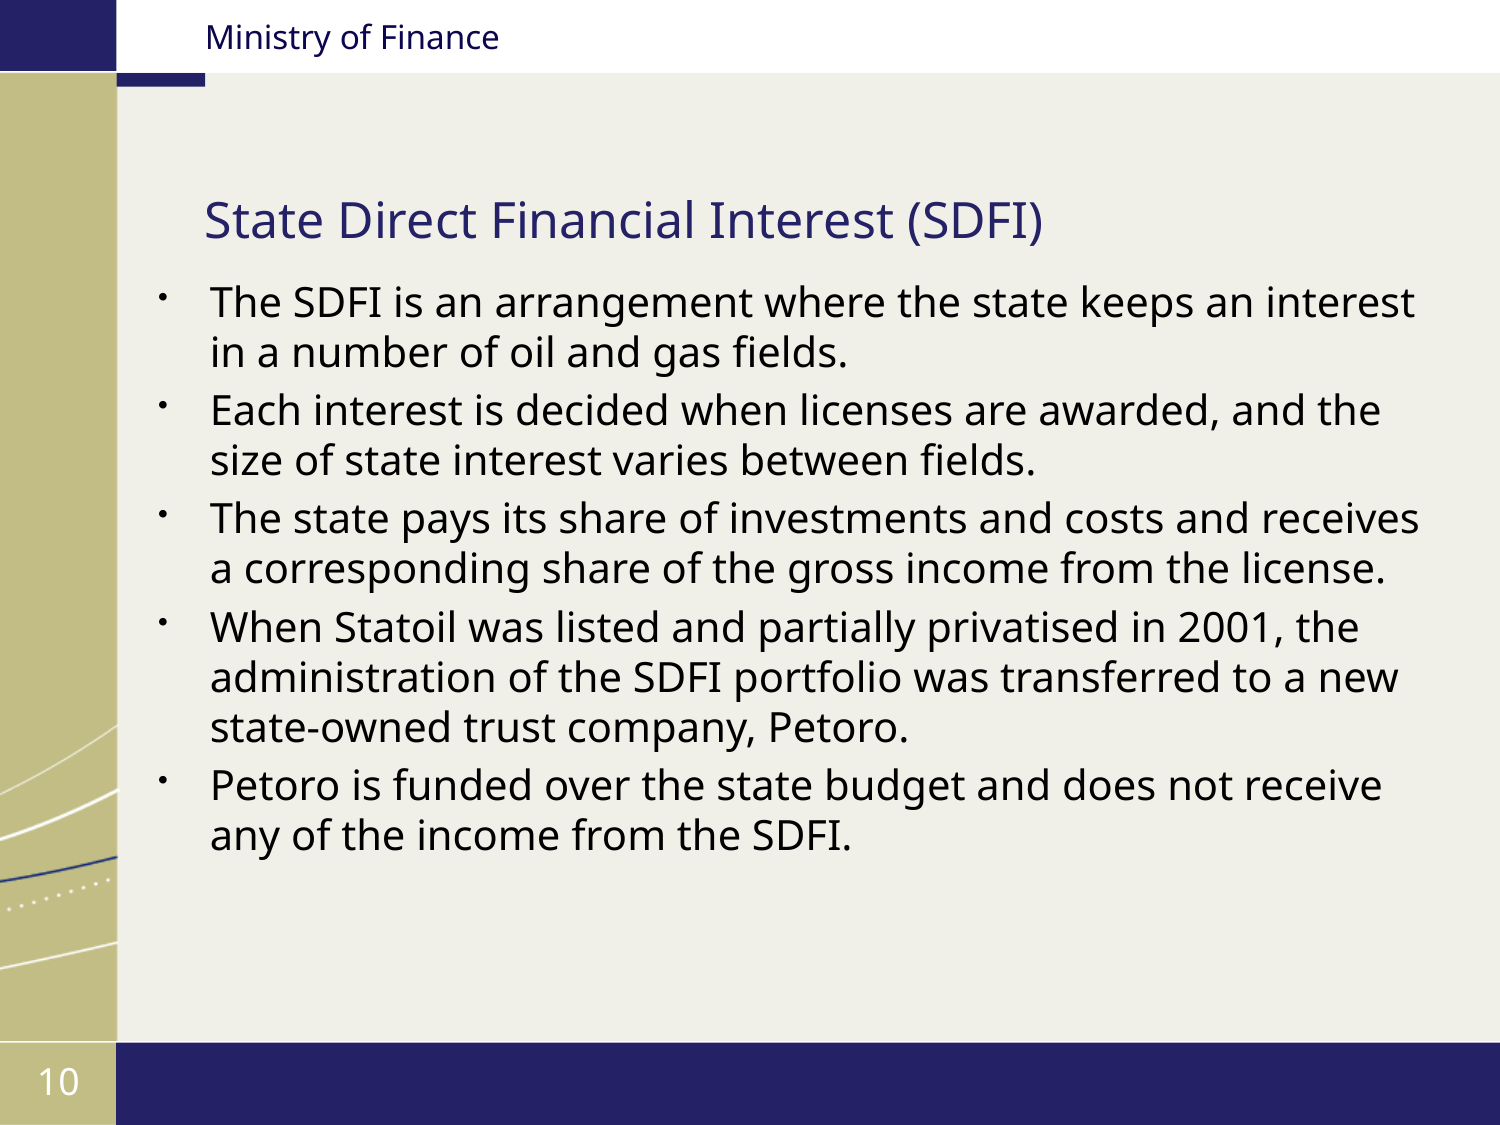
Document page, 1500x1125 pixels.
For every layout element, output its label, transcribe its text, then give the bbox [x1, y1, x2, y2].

picture [0, 1043, 116, 1049]
picture [0, 73, 120, 1041]
title State Direct Financial Interest (SDFI) [189, 174, 1366, 263]
slide_number 10 [0, 1049, 118, 1125]
list The SDFI is an arrangement where the state keeps an interest in a number of oil and gas fields. Each interest is decided when licenses are awarded, and the size of state interest varies between fields. The state pays its share of investments and costs and receives a corresponding share of the gross income from the license. When Statoil was listed and partially privatised in 2001, the administration of the SDFI portfolio was transferred to a new state-owned trust company, Petoro. Petoro is funded over the state budget and does not receive any of the income from the SDFI. [142, 267, 1460, 1013]
